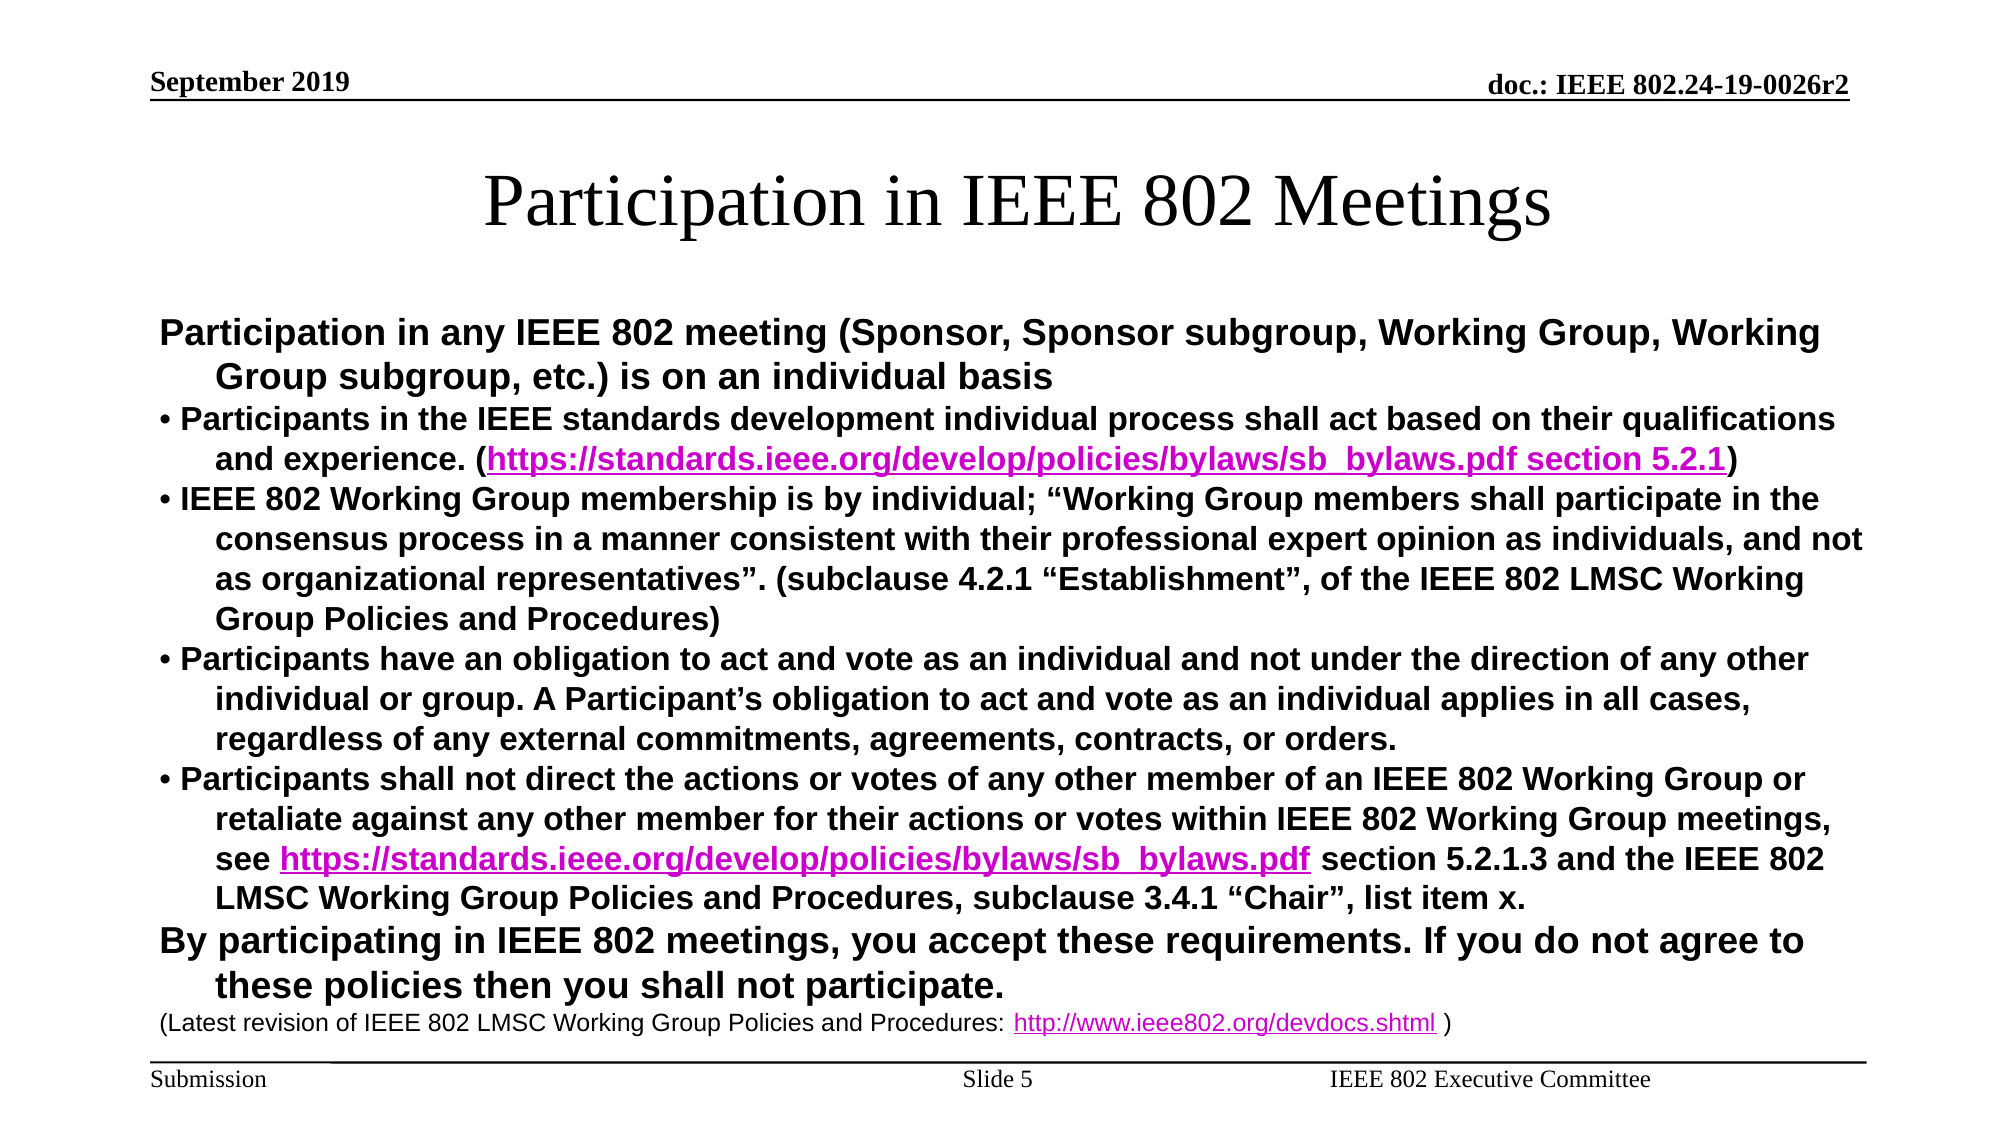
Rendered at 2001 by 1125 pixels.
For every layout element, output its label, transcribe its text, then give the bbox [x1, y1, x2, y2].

text_box Slide 5 [962, 1063, 1050, 1122]
text_box Participation in any IEEE 802 meeting (Sponsor, Sponsor subgroup, Working Group, Working Group subgroup, etc.) is on an individual basis • Participants in the IEEE standards development individual process shall act based on their qualifications and experience. (https://standards.ieee.org/develop/policies/bylaws/sb_bylaws.pdf section 5.2.1) • IEEE 802 Working Group membership is by individual; “Working Group members shall participate in the consensus process in a manner consistent with their professional expert opinion as individuals, and not as organizational representatives”. (subclause 4.2.1 “Establishment”, of the IEEE 802 LMSC Working Group Policies and Procedures) • Participants have an obligation to act and vote as an individual and not under the direction of any other individual or group. A Participant’s obligation to act and vote as an individual applies in all cases, regardless of any external commitments, agreements, contracts, or orders. • Participants shall not direct the actions or votes of any other member of an IEEE 802 Working Group or retaliate against any other member for their actions or votes within IEEE 802 Working Group meetings, see https://standards.ieee.org/develop/policies/bylaws/sb_bylaws.pdf section 5.2.1.3 and the IEEE 802 LMSC Working Group Policies and Procedures, subclause 3.4.1 “Chair”, list item x. By participating in IEEE 802 meetings, you accept these requirements. If you do not agree to these policies then you shall not participate. (Latest revision of IEEE 802 LMSC Working Group Policies and Procedures: http://www.ieee802.org/devdocs.shtml ) [143, 299, 1894, 1063]
title Participation in IEEE 802 Meetings [362, 99, 1675, 291]
text_box IEEE 802 Executive Committee [1257, 1063, 1652, 1092]
